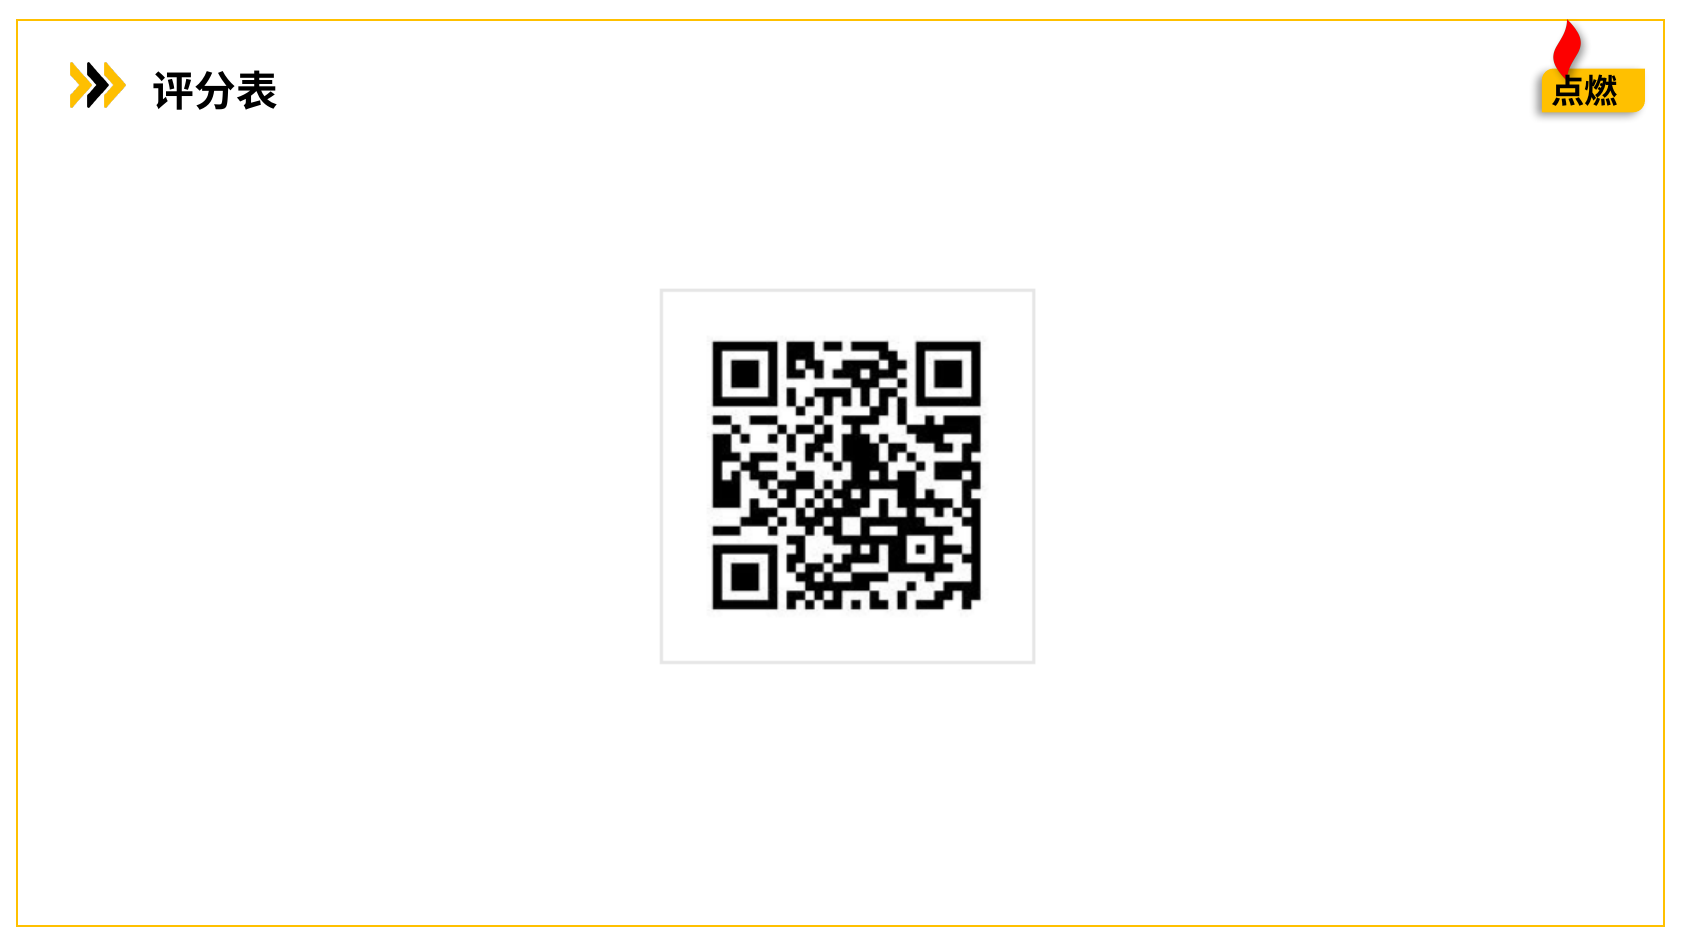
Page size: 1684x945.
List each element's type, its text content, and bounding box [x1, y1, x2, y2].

text_box 评分表 [137, 57, 981, 123]
text_box [16, 19, 1665, 927]
picture [657, 264, 1045, 680]
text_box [1536, 19, 1645, 118]
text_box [70, 62, 127, 109]
